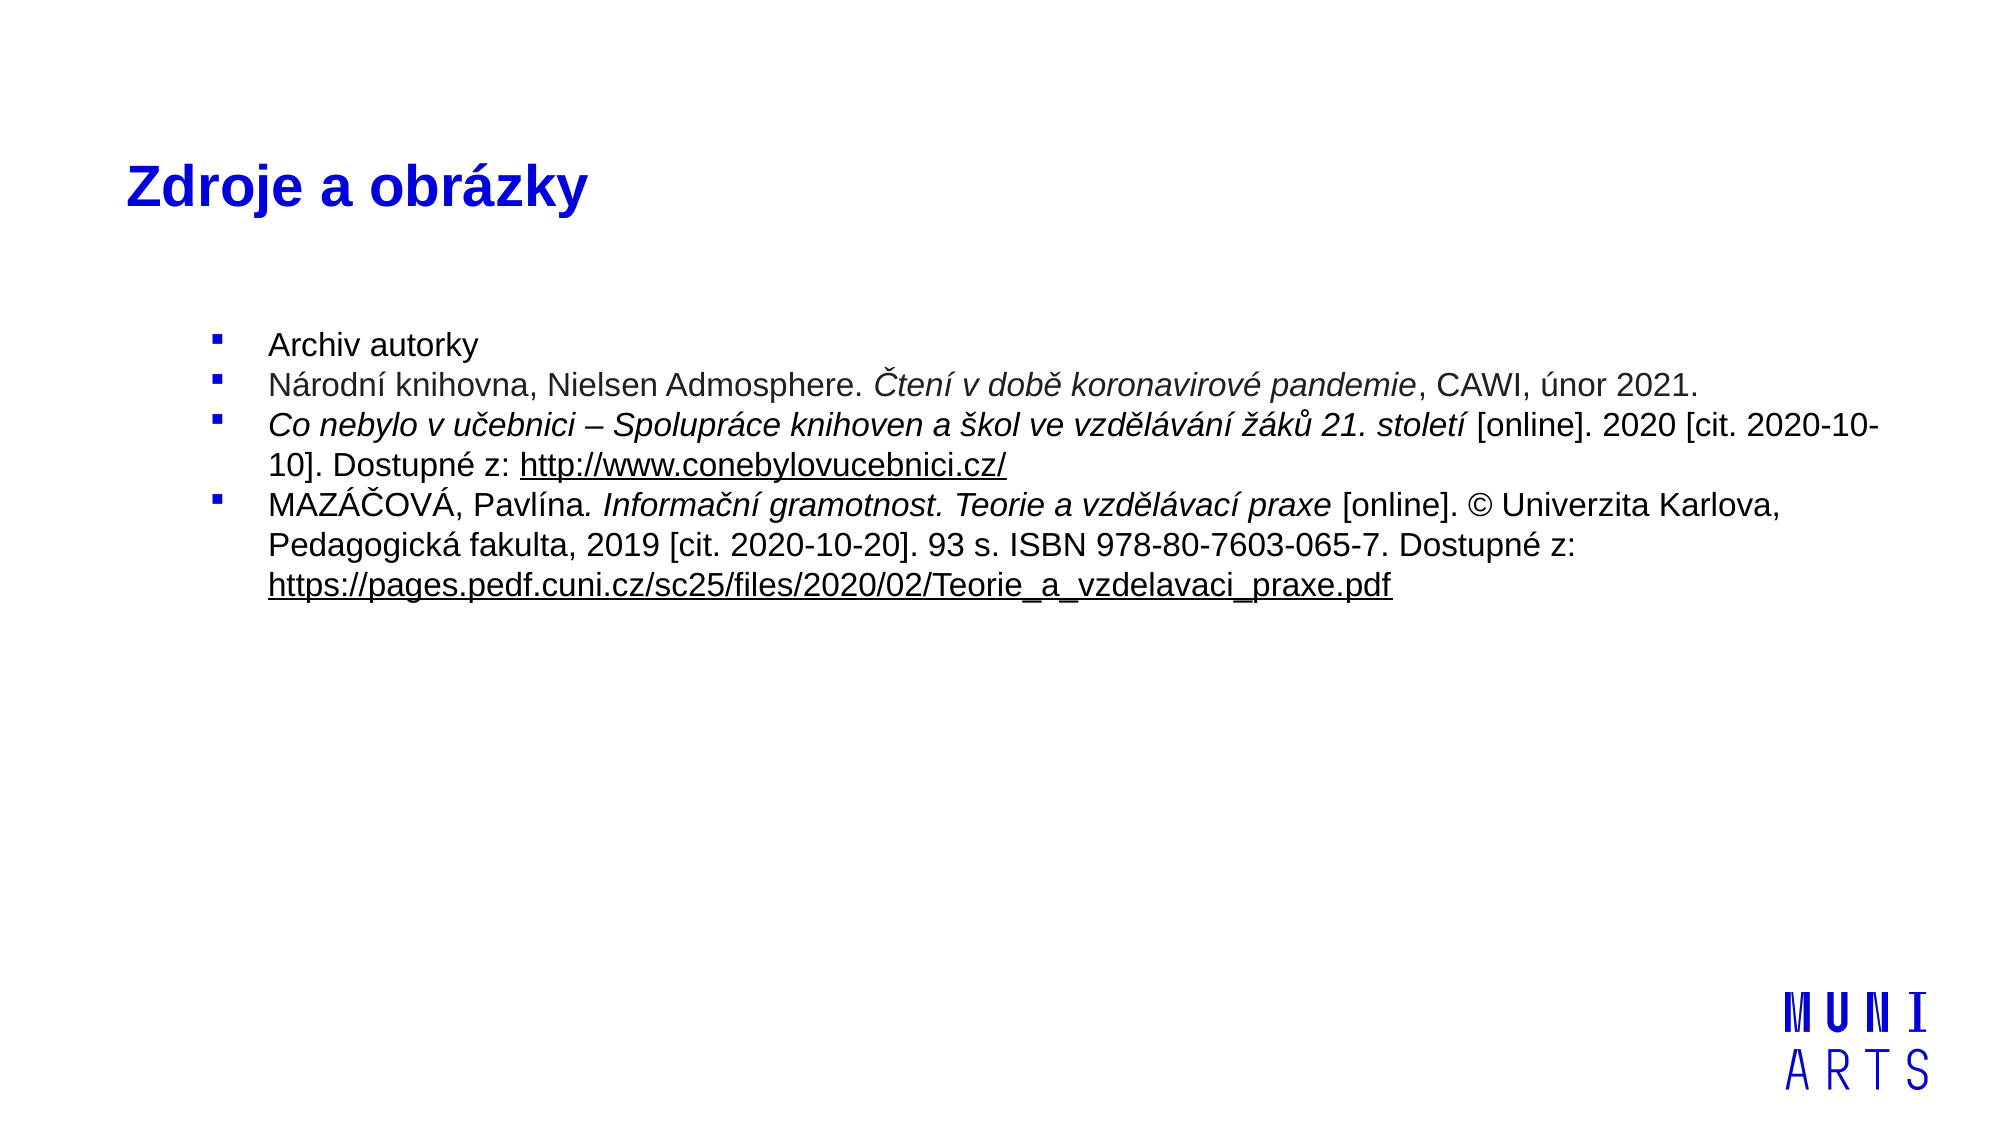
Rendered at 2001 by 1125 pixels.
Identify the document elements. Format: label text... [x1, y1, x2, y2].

picture [1785, 992, 1928, 1090]
list Zdroje a obrázky Archiv autorky Národní knihovna, Nielsen Admosphere. Čtení v době koronavirové pandemie, CAWI, únor 2021. Co nebylo v učebnici – Spolupráce knihoven a škol ve vzdělávání žáků 21. století [online]. 2020 [cit. 2020-10-10]. Dostupné z: http://www.conebylovucebnici.cz/ MAZÁČOVÁ, Pavlína. Informační gramotnost. Teorie a vzdělávací praxe [online]. © Univerzita Karlova, Pedagogická fakulta, 2019 [cit. 2020-10-20]. 93 s. ISBN 978-80-7603-065-7. Dostupné z: https://pages.pedf.cuni.cz/sc25/files/2020/02/Teorie_a_vzdelavaci_praxe.pdf [118, 113, 1883, 957]
